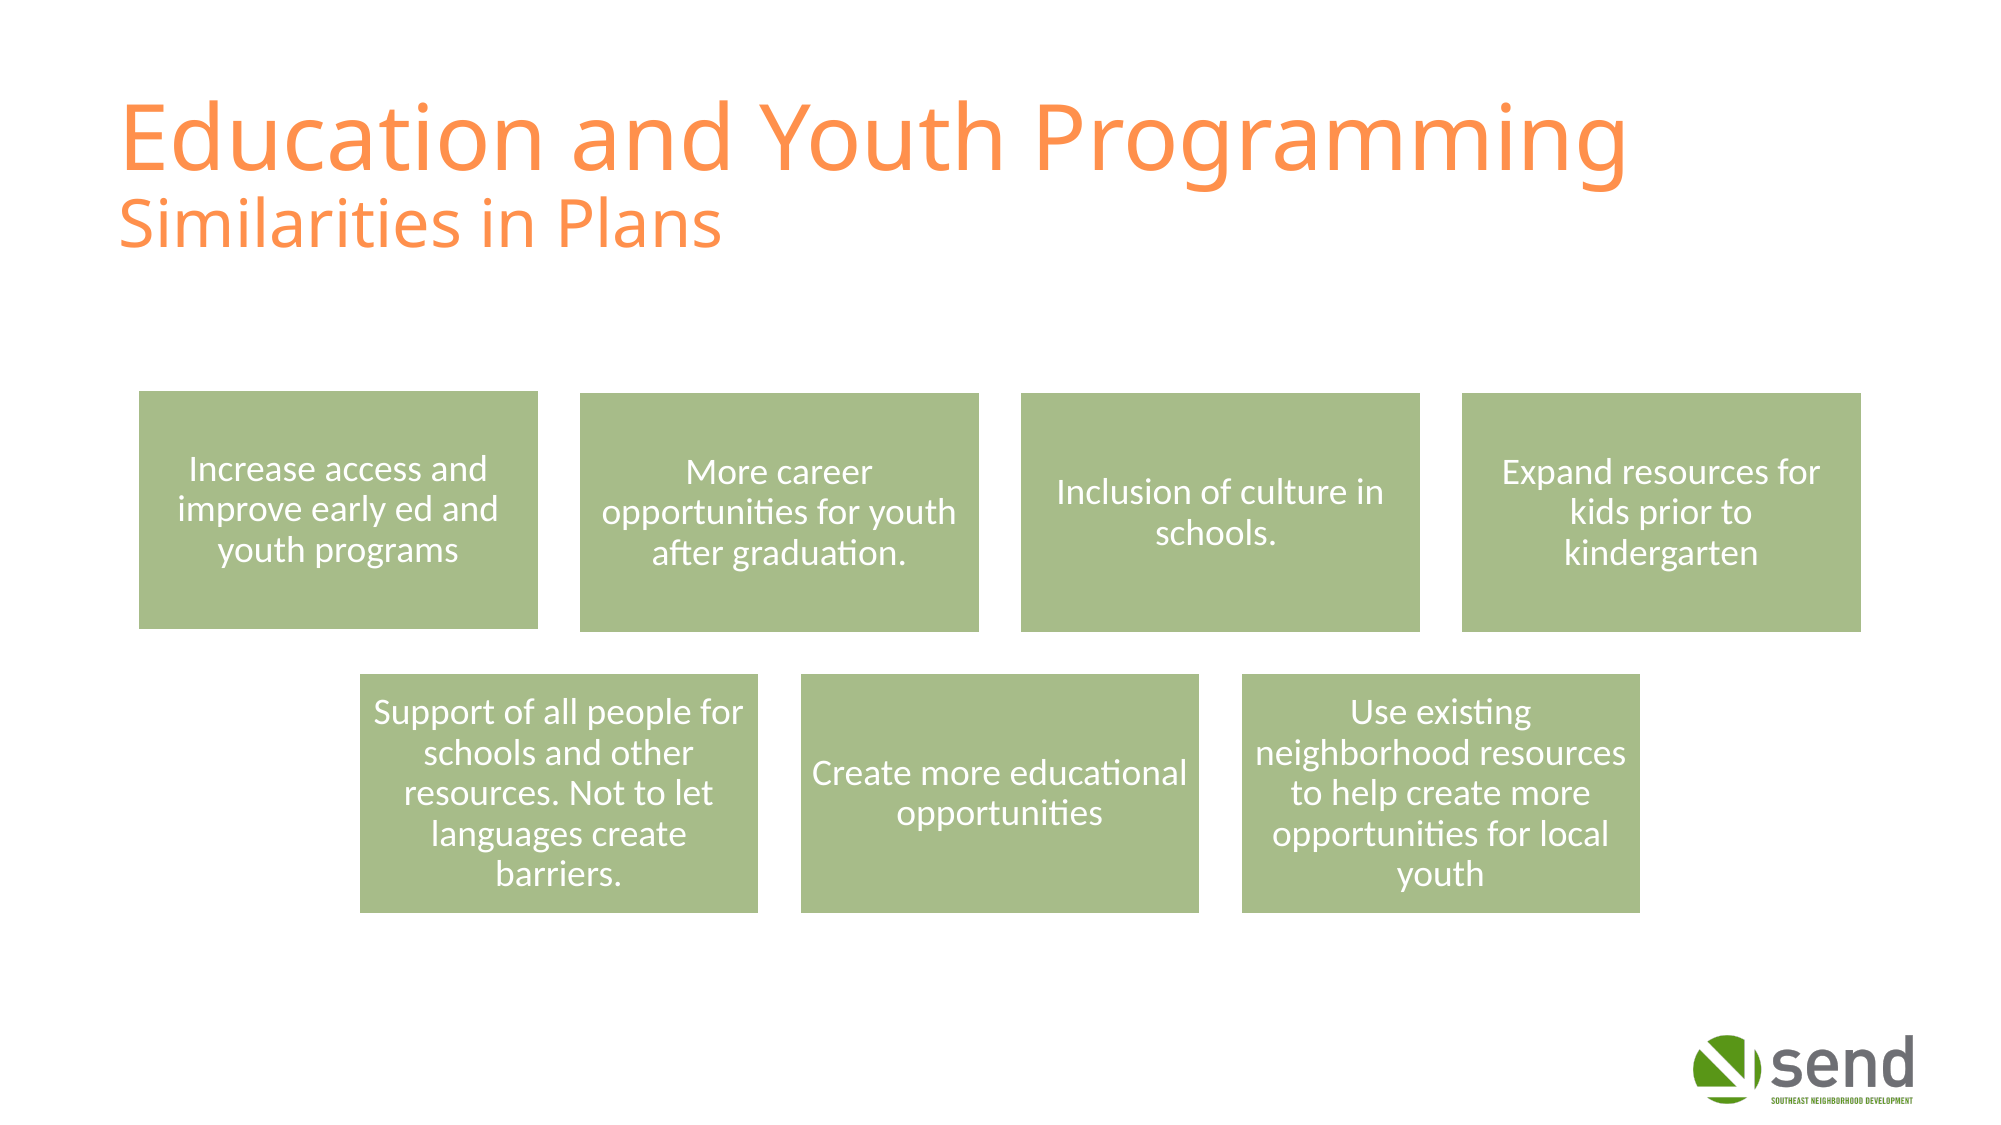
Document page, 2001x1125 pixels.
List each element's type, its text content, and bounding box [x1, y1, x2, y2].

text_box Education and Youth Programming Similarities in Plans [104, 83, 1830, 271]
picture [1693, 1035, 1913, 1104]
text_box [137, 325, 1863, 981]
